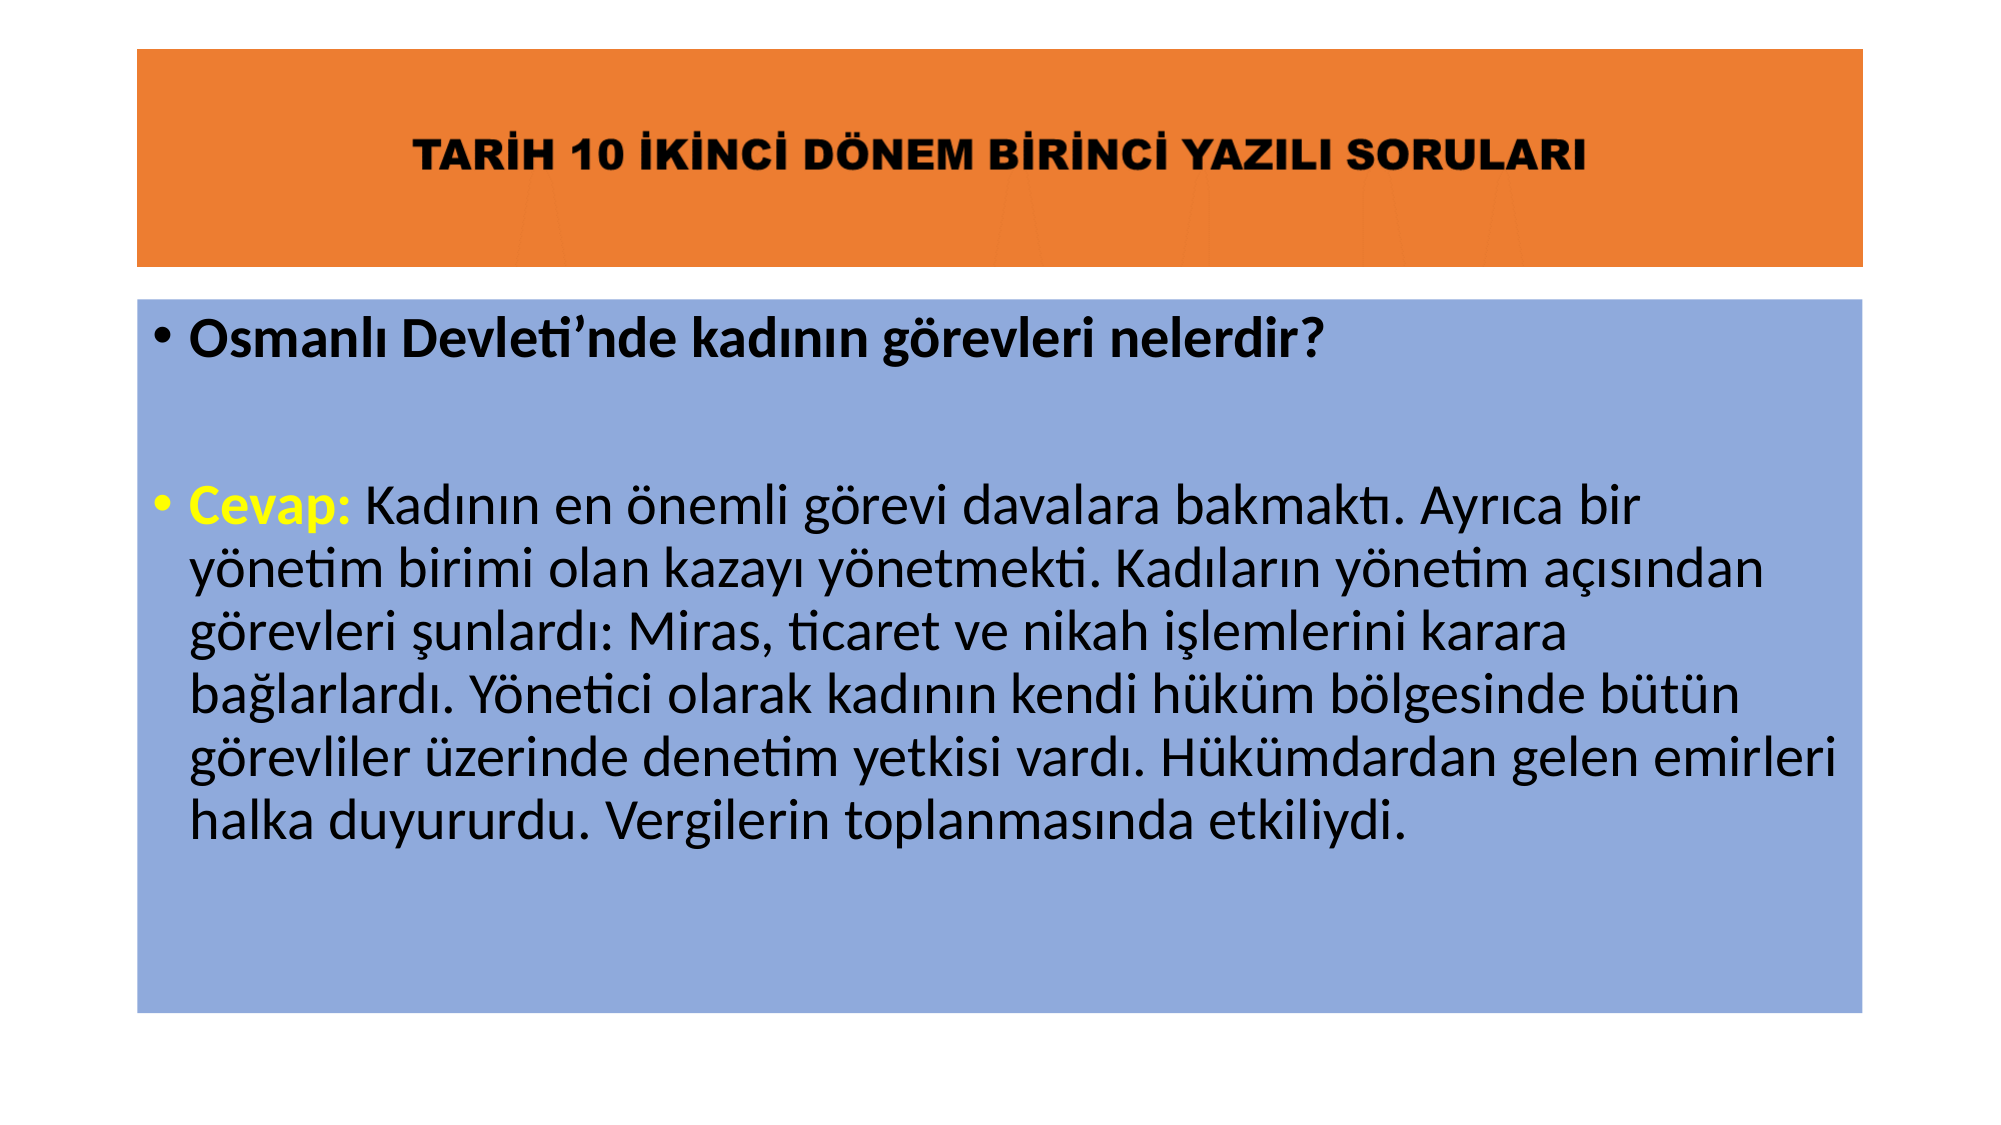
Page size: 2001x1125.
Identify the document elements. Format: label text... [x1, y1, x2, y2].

list Osmanlı Devleti’nde kadının görevleri nelerdir? Cevap: Kadının en önemli görevi davalara bakmaktı. Ayrıca bir yönetim birimi olan kazayı yönetmekti. Kadıların yönetim açısından görevleri şunlardı: Miras, ticaret ve nikah işlemlerini karara bağlarlardı. Yönetici olarak kadının kendi hüküm bölgesinde bütün görevliler üzerinde denetim yetkisi vardı. Hükümdardan gelen emirleri halka duyururdu. Vergilerin toplanmasında etkiliydi. [137, 299, 1863, 1014]
picture [137, 49, 1863, 267]
